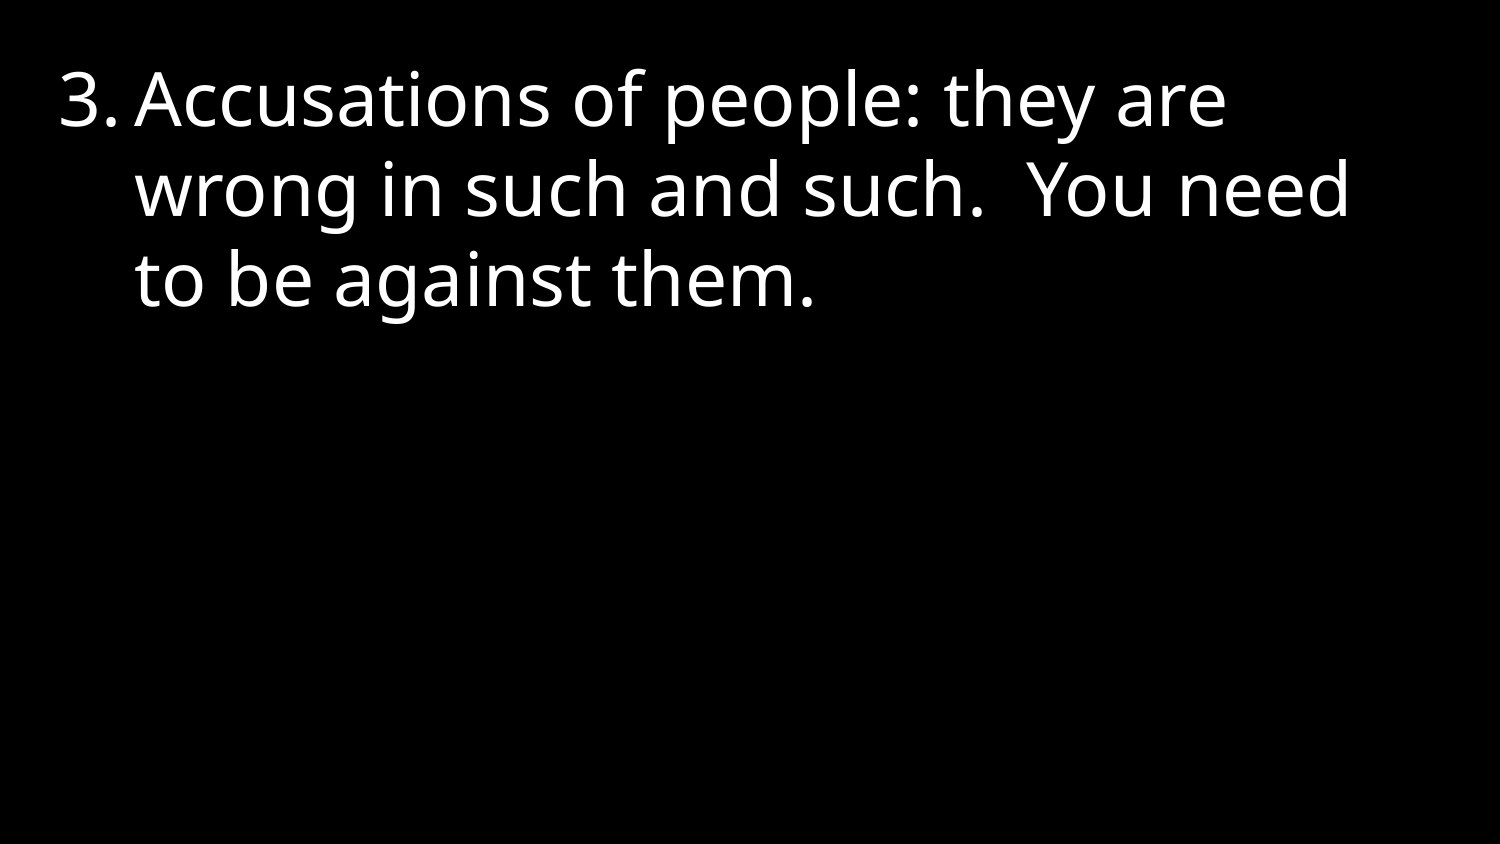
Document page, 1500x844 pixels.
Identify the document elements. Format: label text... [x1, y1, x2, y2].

list Accusations of people: they are wrong in such and such. You need to be against them. [50, 46, 1425, 810]
